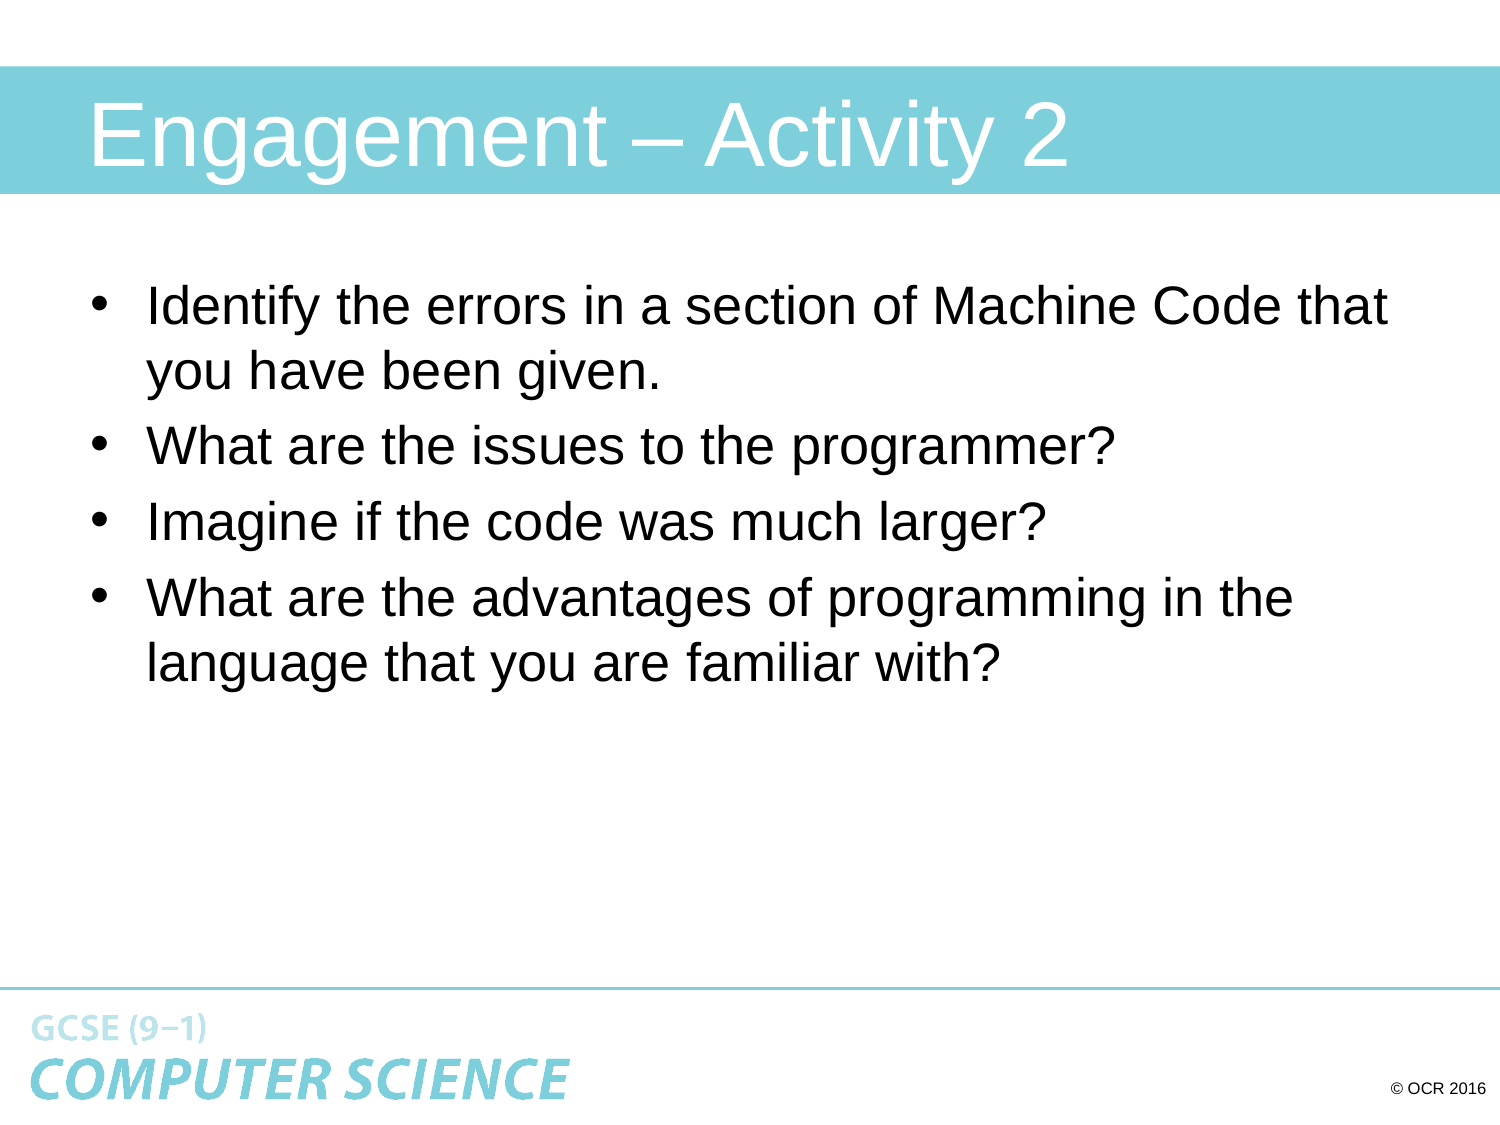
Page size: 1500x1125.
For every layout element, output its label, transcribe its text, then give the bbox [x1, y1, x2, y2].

list Identify the errors in a section of Machine Code that you have been given. What are the issues to the programmer? Imagine if the code was much larger? What are the advantages of programming in the language that you are familiar with? [75, 262, 1425, 965]
picture [0, 987, 1500, 1124]
title Engagement – Activity 2 [0, 66, 1500, 194]
